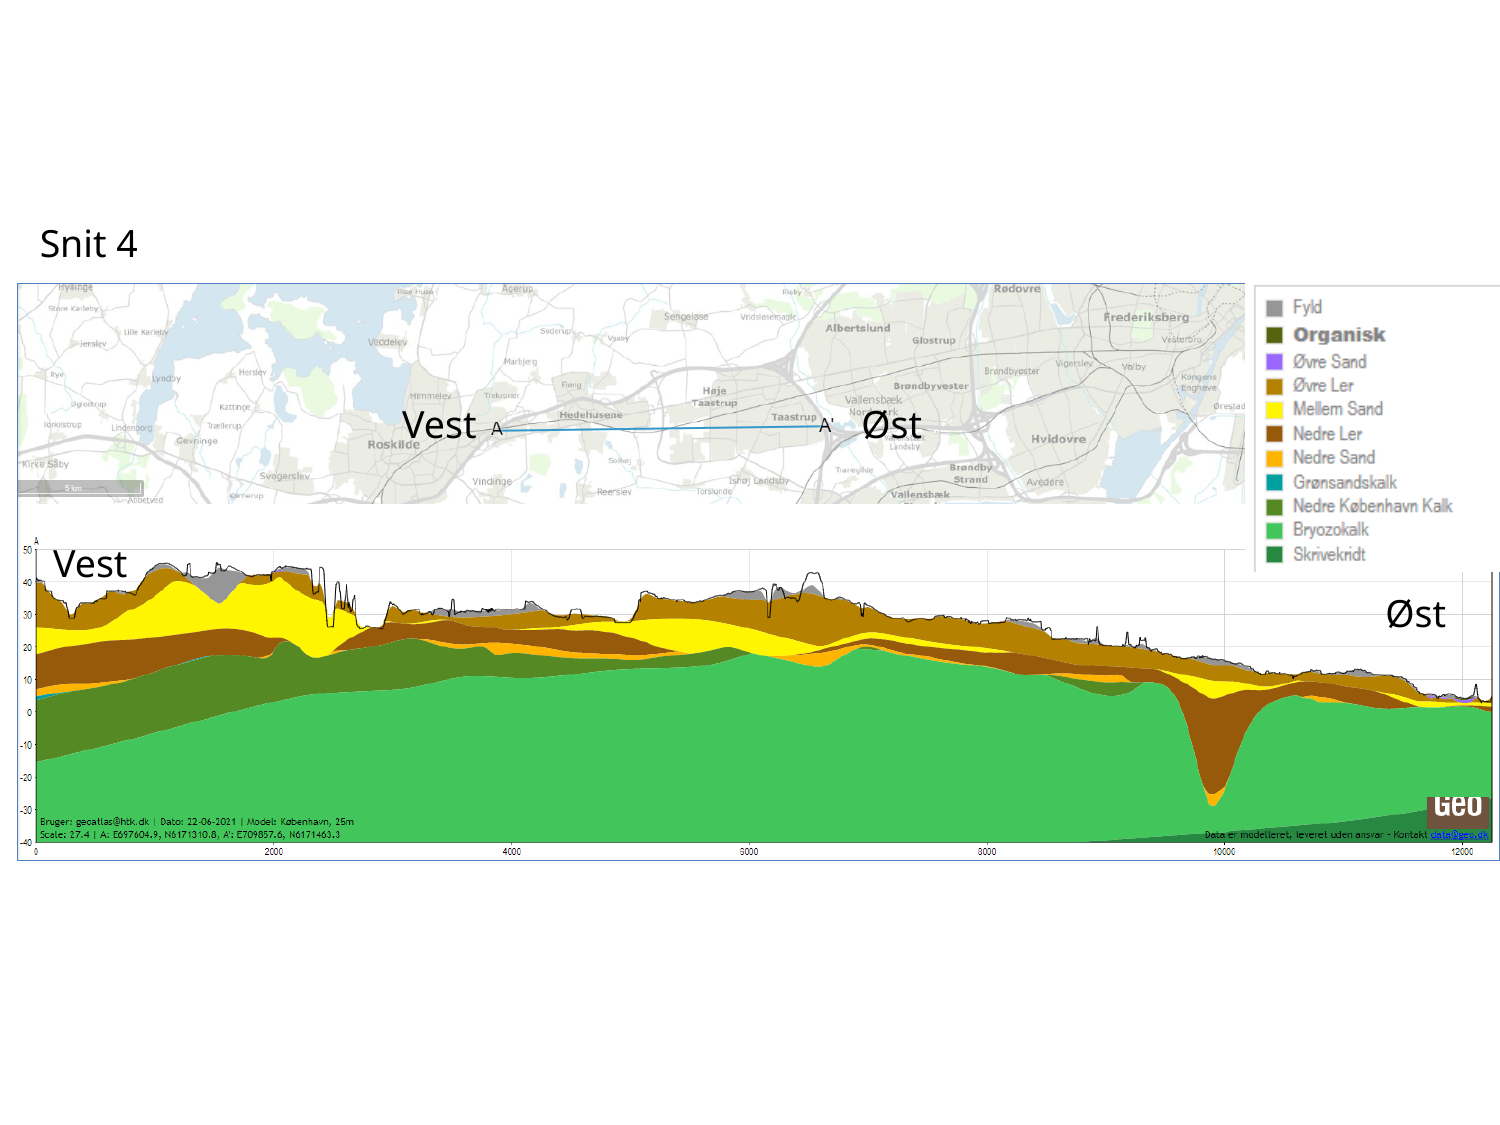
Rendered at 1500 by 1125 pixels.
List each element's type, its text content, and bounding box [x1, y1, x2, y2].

text_box Snit 4 [25, 212, 154, 272]
picture [17, 276, 1500, 861]
